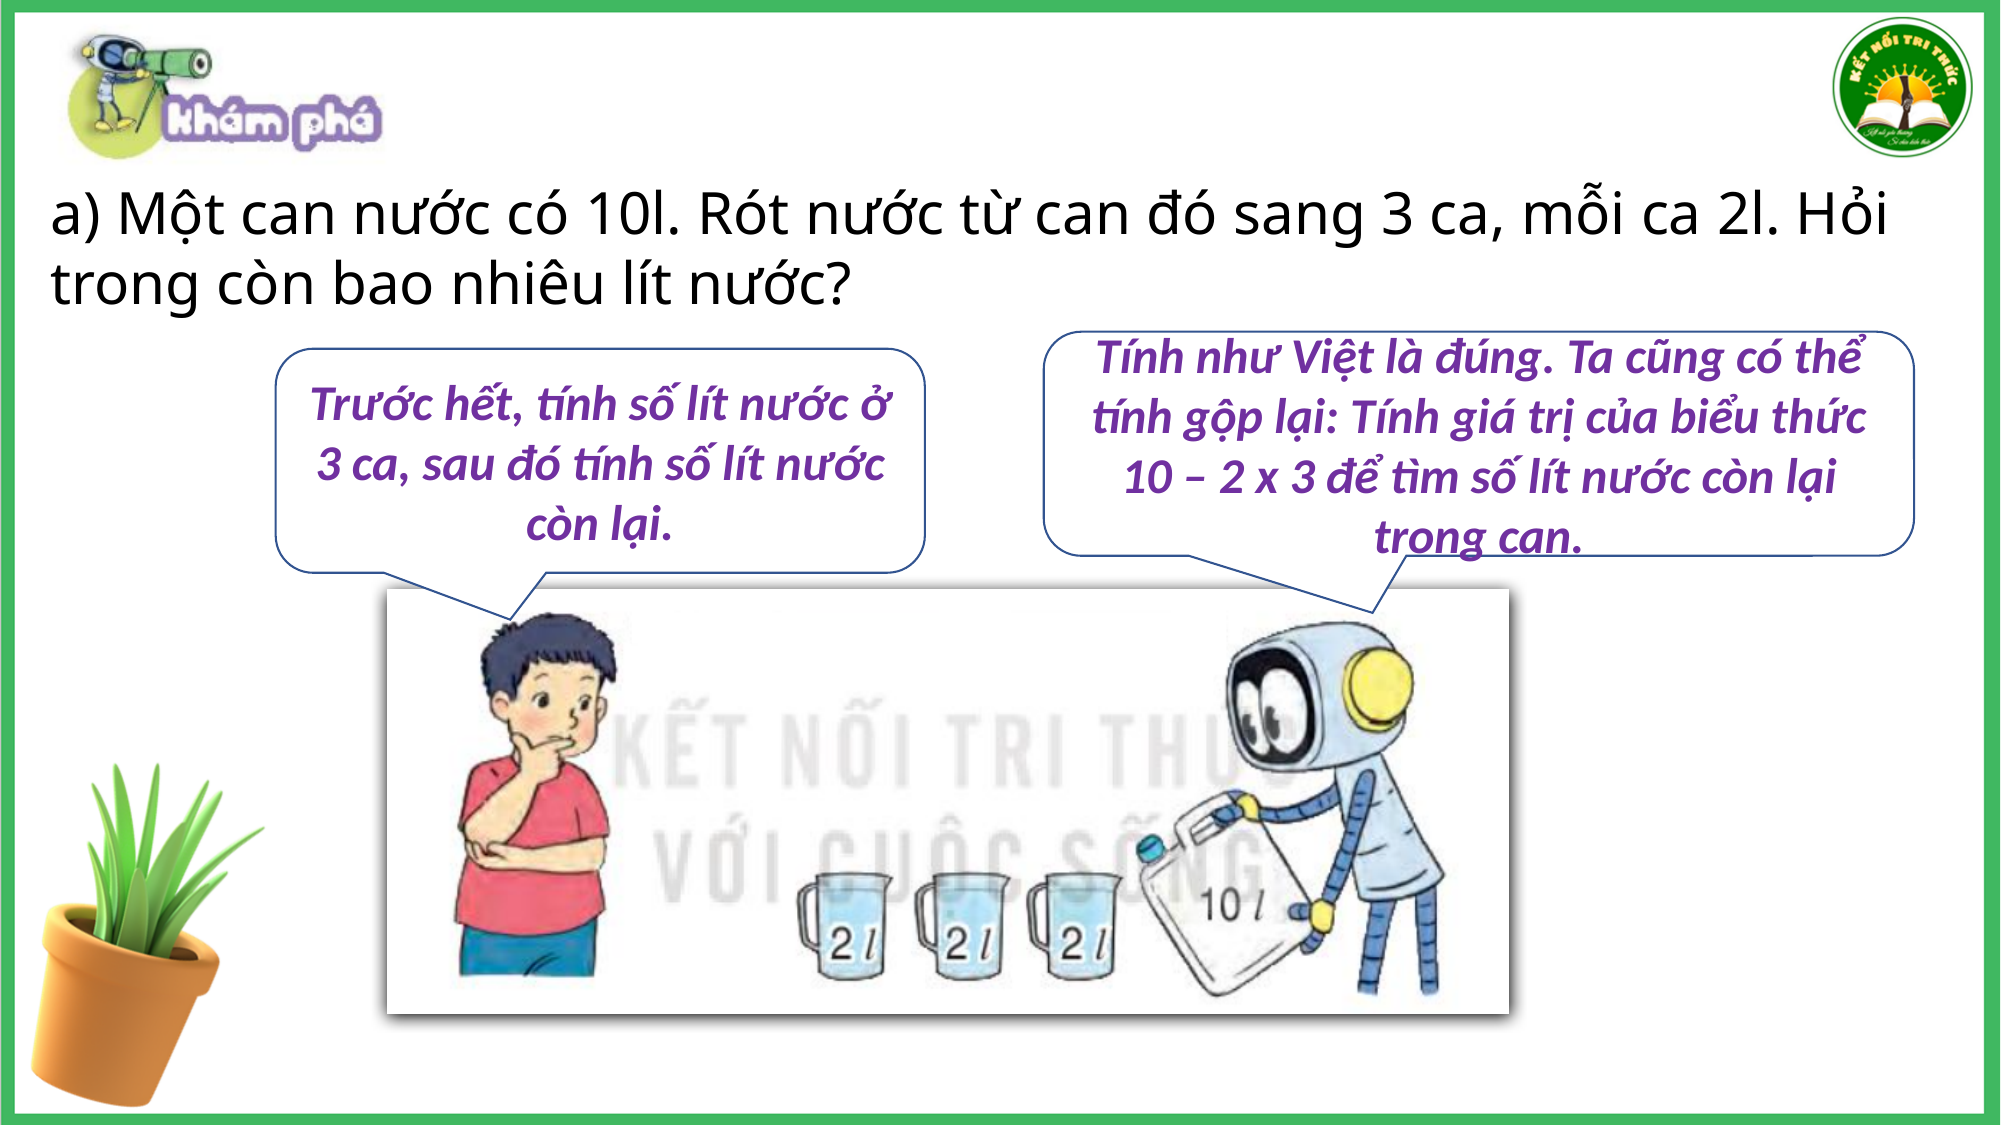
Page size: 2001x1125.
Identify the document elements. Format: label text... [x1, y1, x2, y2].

text_box Tính như Việt là đúng. Ta cũng có thể tính gộp lại: Tính giá trị của biểu thức 10 – 2 x 3 để tìm số lít nước còn lại trong can. [1042, 330, 1916, 589]
text_box a) Một can nước có 10l. Rót nước từ can đó sang 3 ca, mỗi ca 2l. Hỏi trong còn bao nhiêu lít nước? [35, 168, 1916, 324]
text_box Trước hết, tính số lít nước ở 3 ca, sau đó tính số lít nước còn lại. [274, 347, 926, 589]
picture [0, 0, 2001, 1125]
